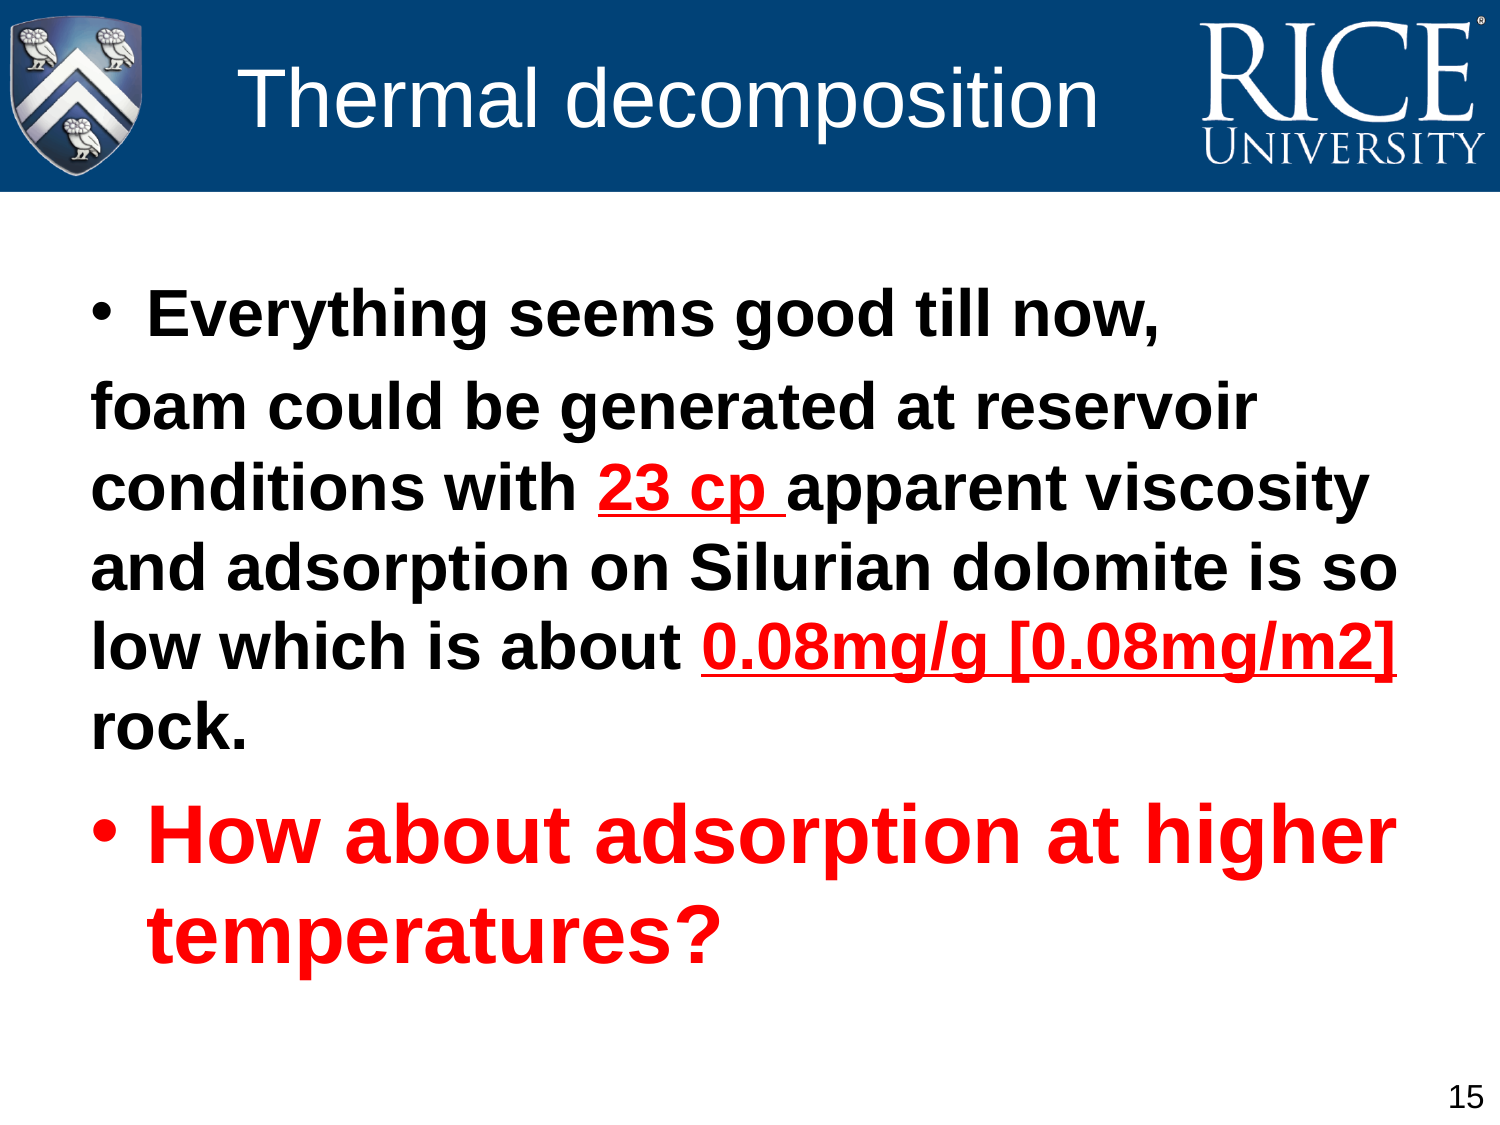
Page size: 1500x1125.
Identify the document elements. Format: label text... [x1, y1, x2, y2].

slide_number 15 [1149, 1065, 1500, 1125]
title Thermal decomposition [150, 0, 1188, 188]
picture [0, 0, 1500, 192]
list Everything seems good till now, foam could be generated at reservoir conditions with 23 cp apparent viscosity and adsorption on Silurian dolomite is so low which is about 0.08mg/g [0.08mg/m2] rock. How about adsorption at higher temperatures? [75, 262, 1436, 1005]
